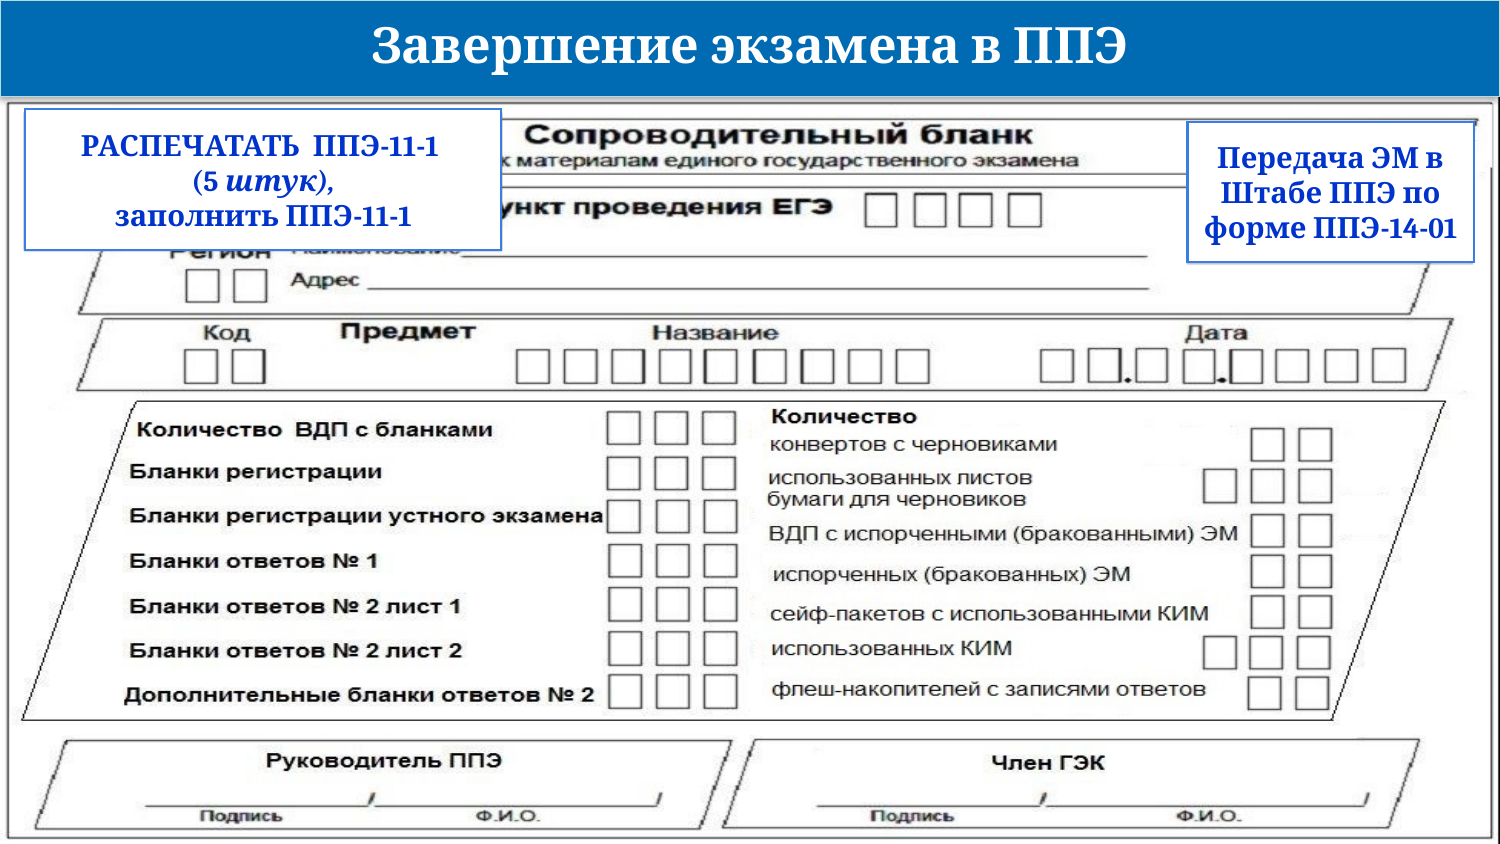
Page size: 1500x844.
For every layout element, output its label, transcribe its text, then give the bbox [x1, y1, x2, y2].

text_box Завершение экзамена в ППЭ [0, 0, 1500, 96]
picture [0, 96, 1500, 844]
